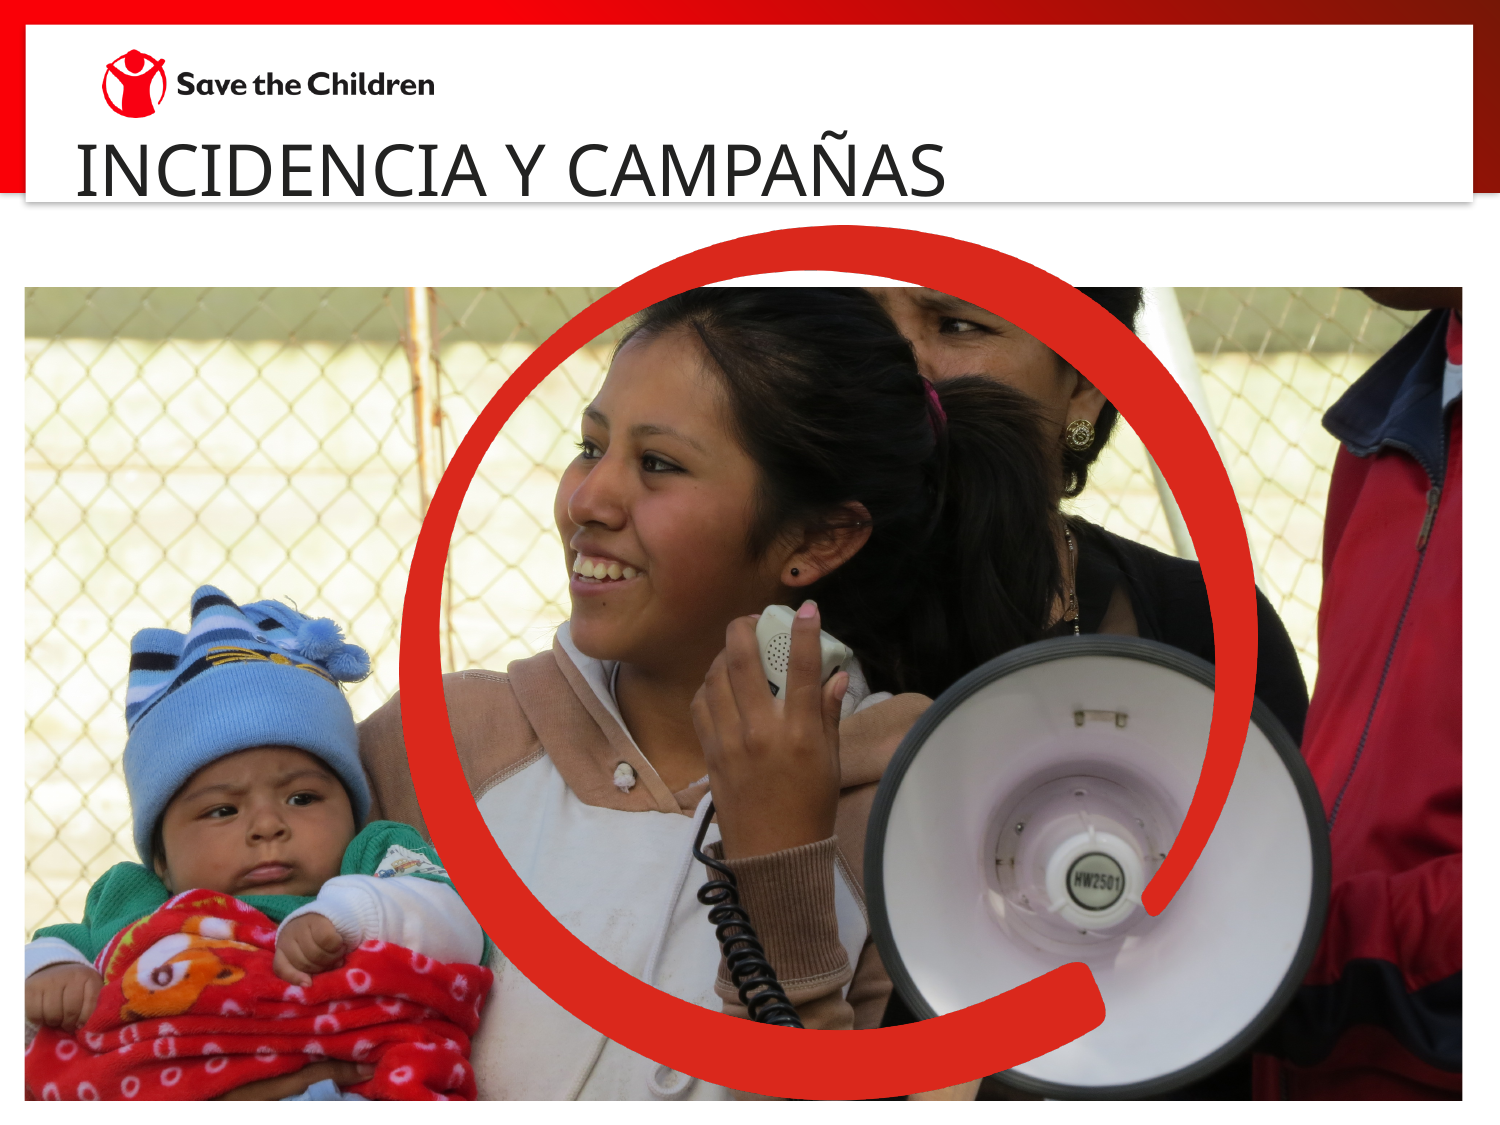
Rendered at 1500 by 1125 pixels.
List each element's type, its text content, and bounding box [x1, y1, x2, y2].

title INCIDENCIA Y CAMPAÑAS [75, 130, 1425, 285]
picture [24, 225, 1463, 1101]
picture [102, 49, 434, 118]
